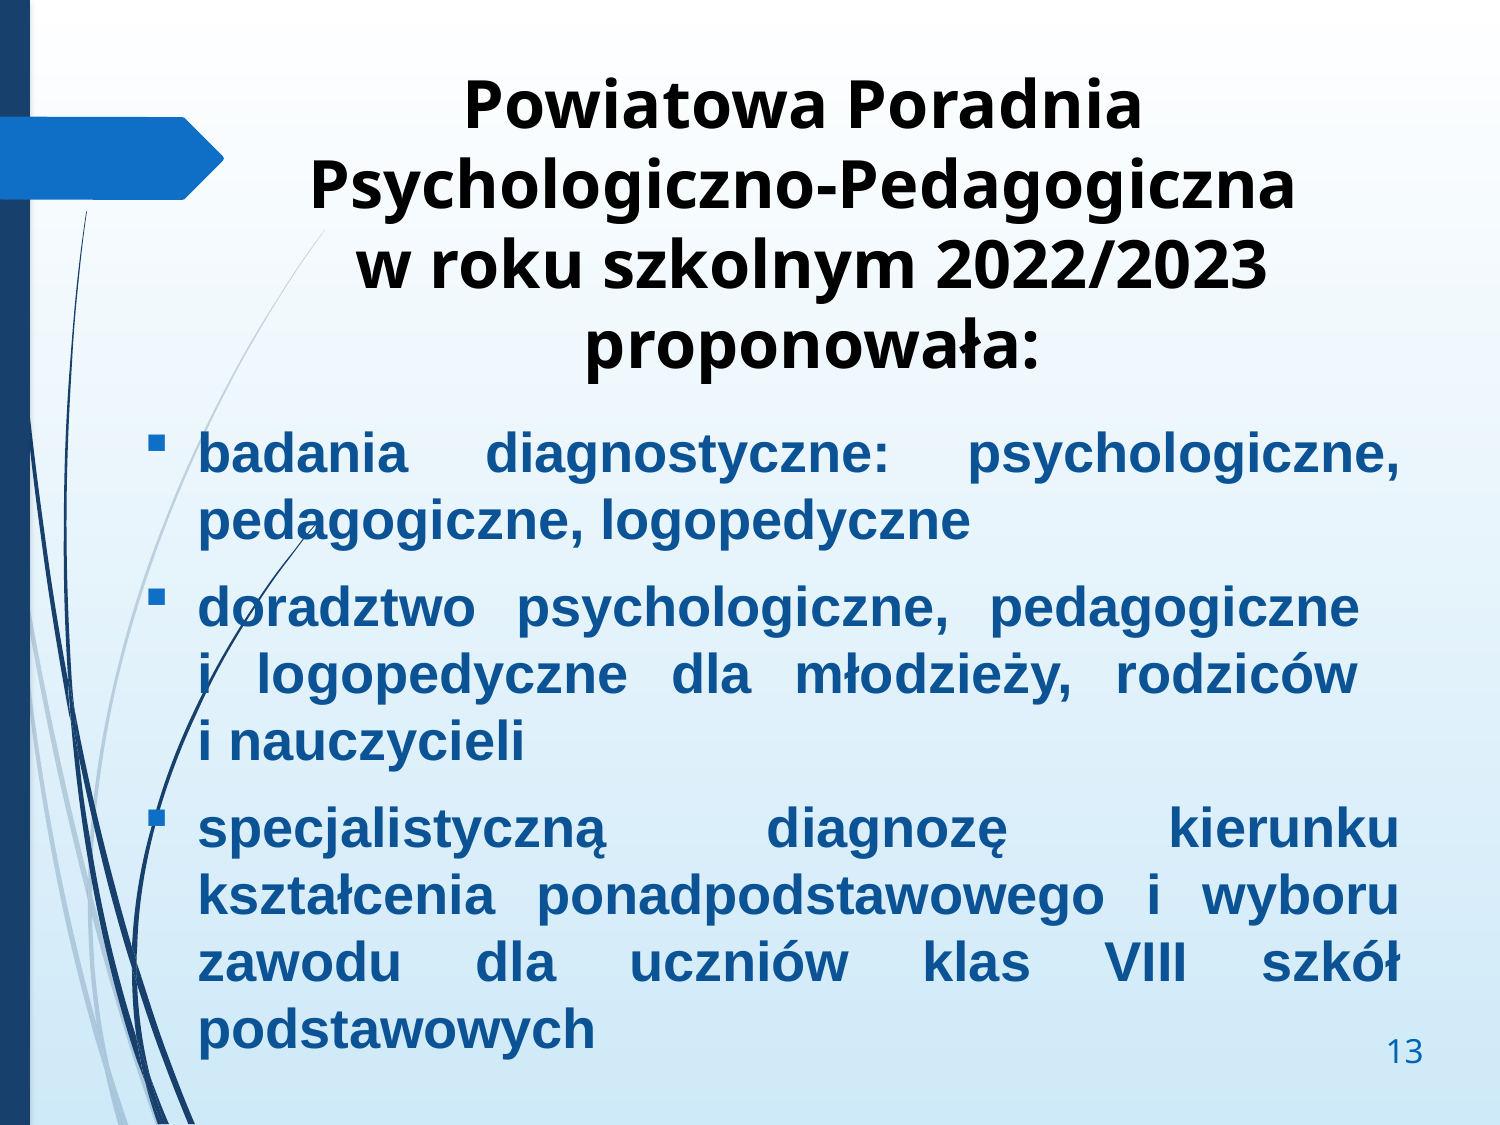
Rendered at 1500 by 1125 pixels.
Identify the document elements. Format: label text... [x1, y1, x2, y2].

text_box 13 [1309, 1023, 1500, 1083]
list badania diagnostyczne: psychologiczne, pedagogiczne, logopedyczne doradztwo psychologiczne, pedagogiczne i logopedyczne dla młodzieży, rodziców i nauczycieli specjalistyczną diagnozę kierunku kształcenia ponadpodstawowego i wyboru zawodu dla uczniów klas VIII szkół podstawowych [128, 408, 1417, 1071]
title Powiatowa Poradnia Psychologiczno-Pedagogiczna w roku szkolnym 2022/2023 proponowała: [194, 54, 1430, 317]
